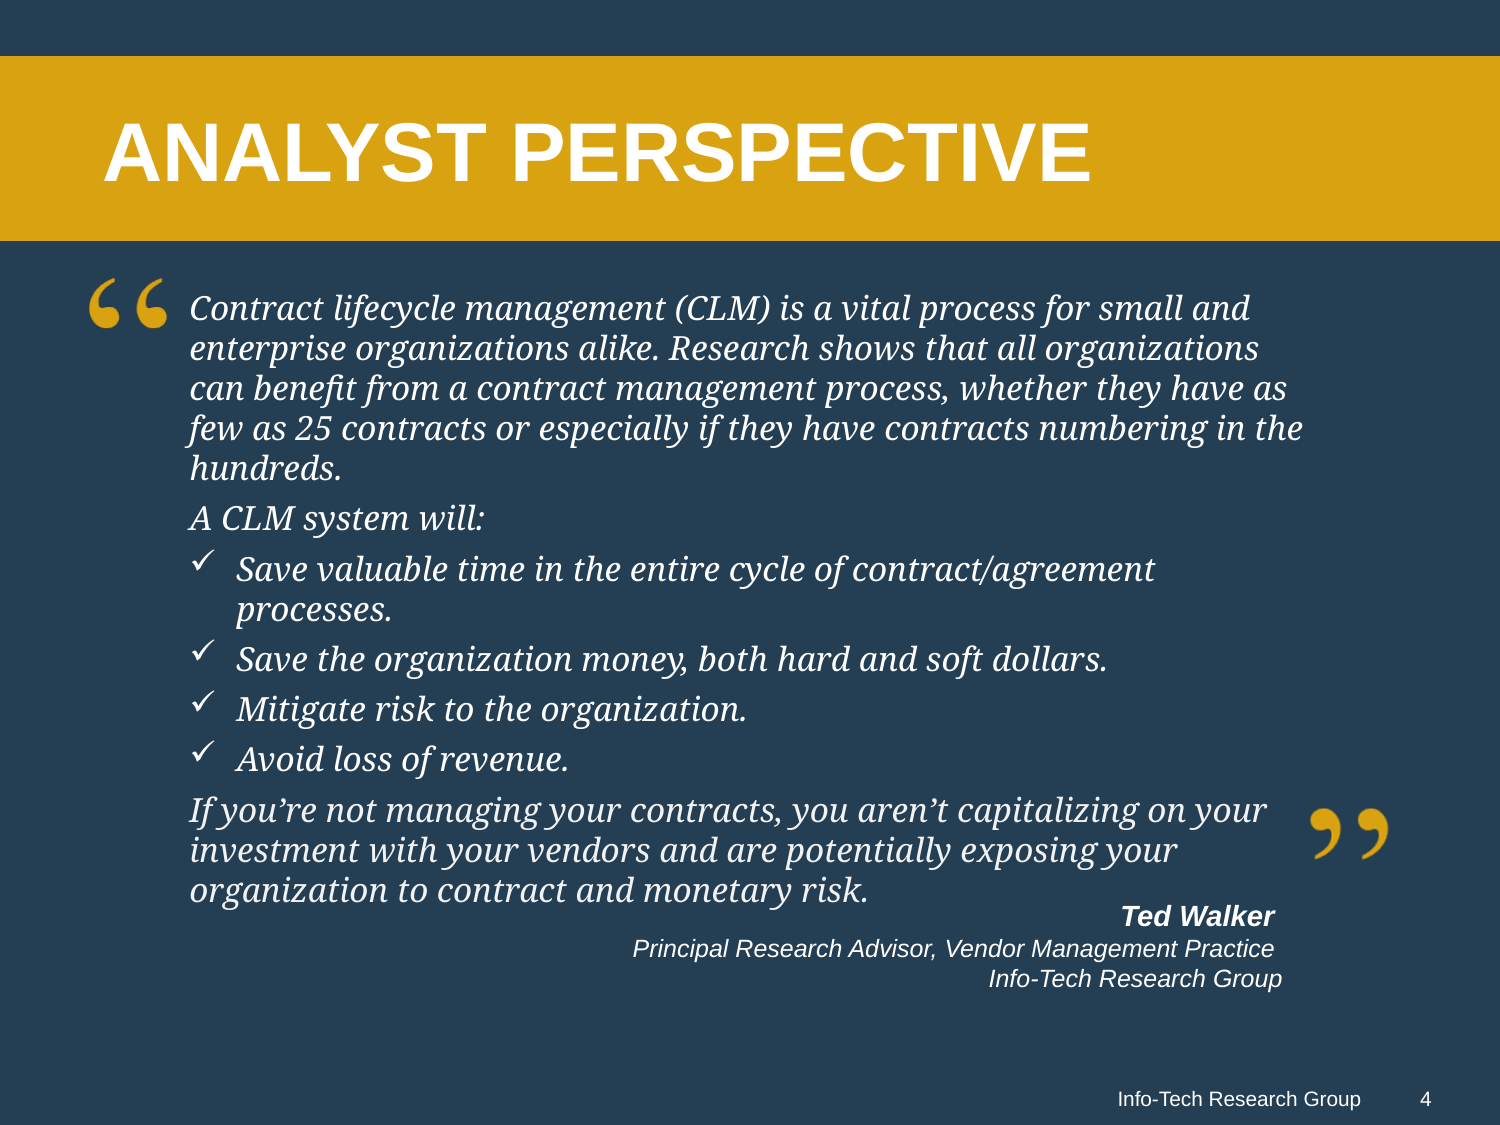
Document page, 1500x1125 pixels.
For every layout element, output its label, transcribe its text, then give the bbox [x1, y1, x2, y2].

text_box Contract lifecycle management (CLM) is a vital process for small and enterprise organizations alike. Research shows that all organizations can benefit from a contract management process, whether they have as few as 25 contracts or especially if they have contracts numbering in the hundreds. A CLM system will: Save valuable time in the entire cycle of contract/agreement processes. Save the organization money, both hard and soft dollars. Mitigate risk to the organization. Avoid loss of revenue. If you’re not managing your contracts, you aren’t capitalizing on your investment with your vendors and are potentially exposing your organization to contract and monetary risk. [174, 280, 1326, 996]
text_box ANALYST PERSPECTIVE [0, 56, 1500, 241]
picture [1297, 793, 1400, 870]
picture [76, 259, 175, 347]
text_box Ted Walker Principal Research Advisor, Vendor Management Practice Info-Tech Research Group [503, 889, 1298, 1000]
